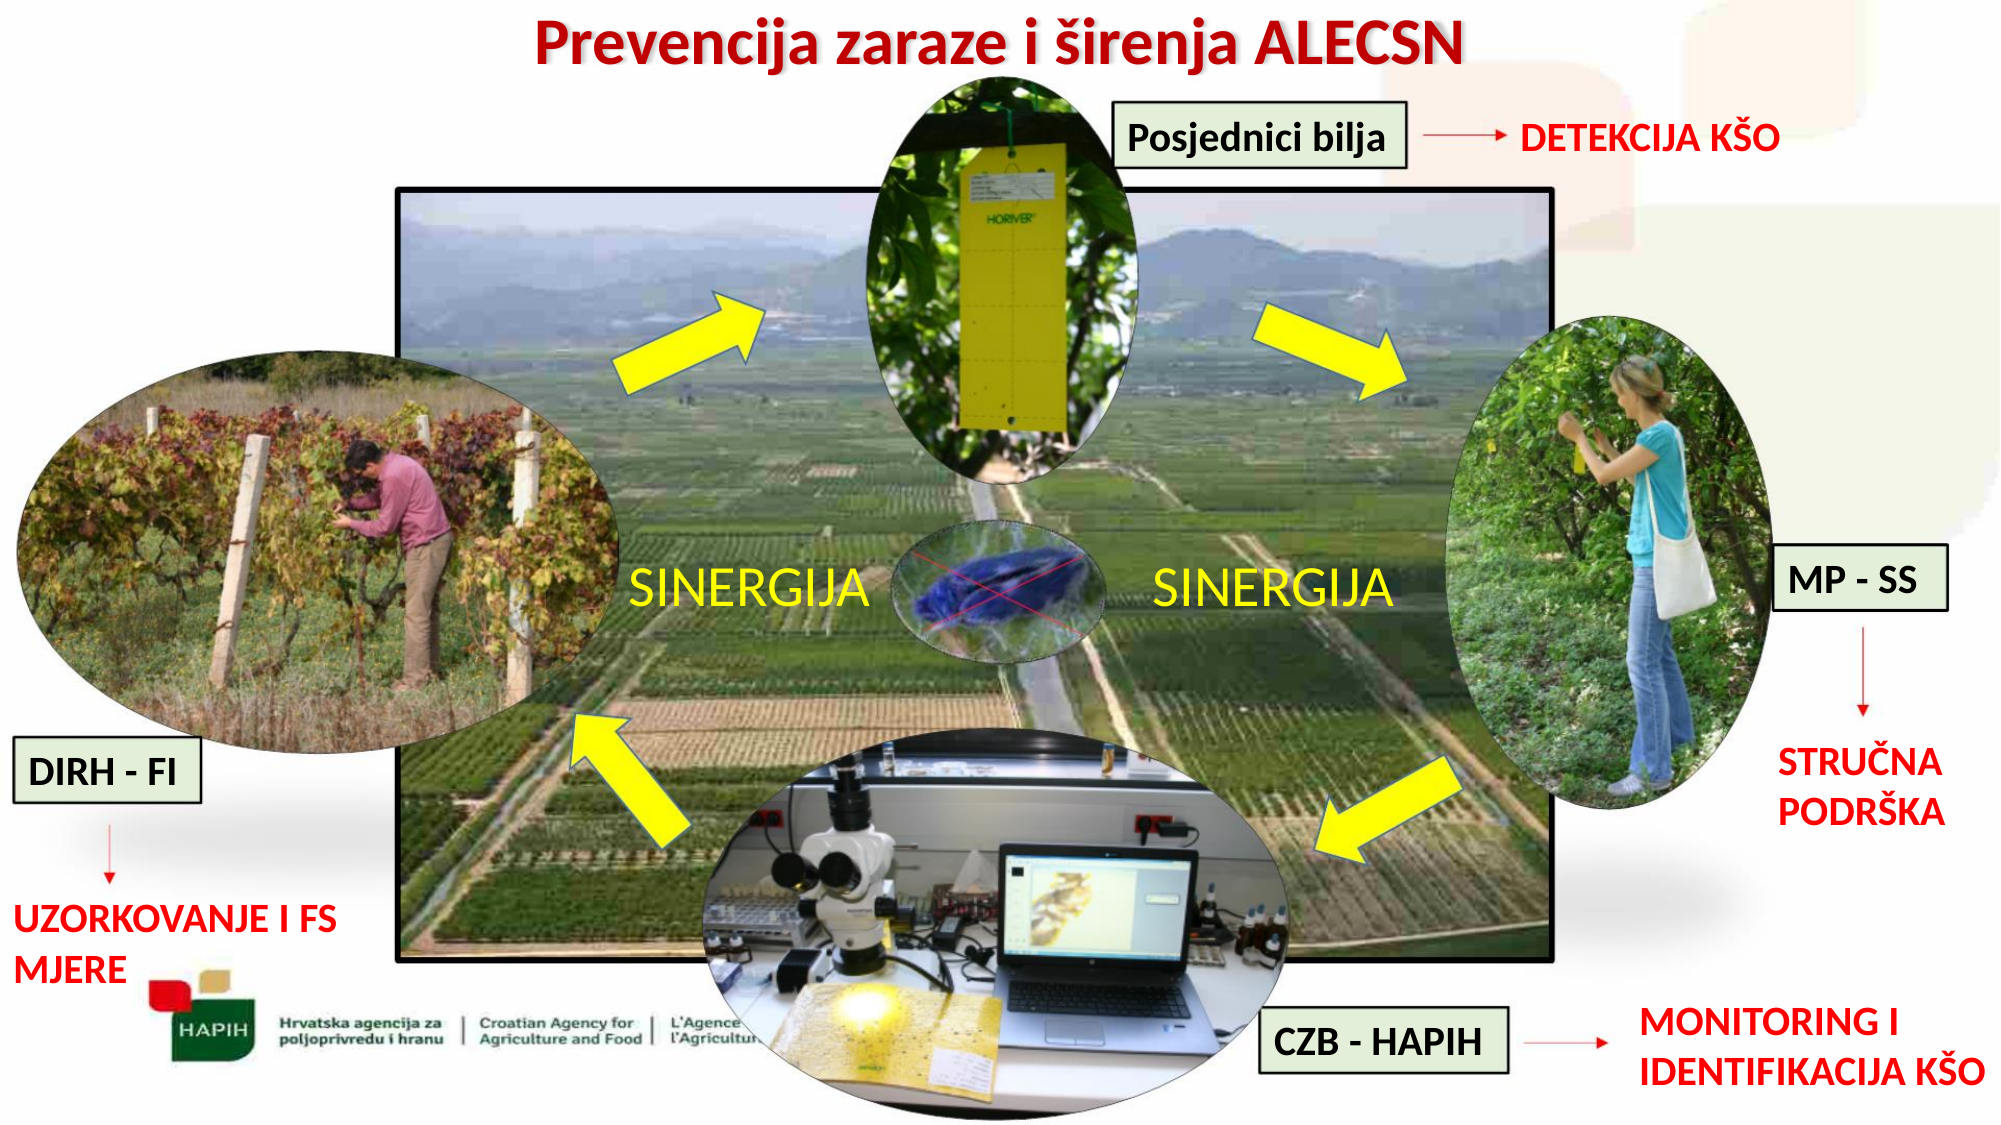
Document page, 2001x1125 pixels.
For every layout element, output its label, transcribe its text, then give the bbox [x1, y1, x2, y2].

text_box DETEKCIJA KŠO [1520, 117, 1808, 160]
text_box CZB - HAPIH [1274, 1022, 1507, 1064]
text_box Prevencija zaraze i širenja ALECSN [534, 11, 1497, 78]
text_box MP - SS [1787, 559, 1943, 602]
text_box Posjednici bilja [1127, 117, 1411, 160]
text_box UZORKOVANJE I FS MJERE [13, 899, 368, 992]
text_box DIRH - FI [28, 752, 203, 794]
text_box SINERGIJA [1152, 559, 1421, 618]
text_box SINERGIJA [628, 559, 897, 618]
text_box [0, 0, 2000, 1125]
text_box MONITORING I IDENTIFIKACIJA KŠO [1639, 1001, 2000, 1094]
text_box STRUČNA PODRŠKA [1778, 741, 1971, 834]
